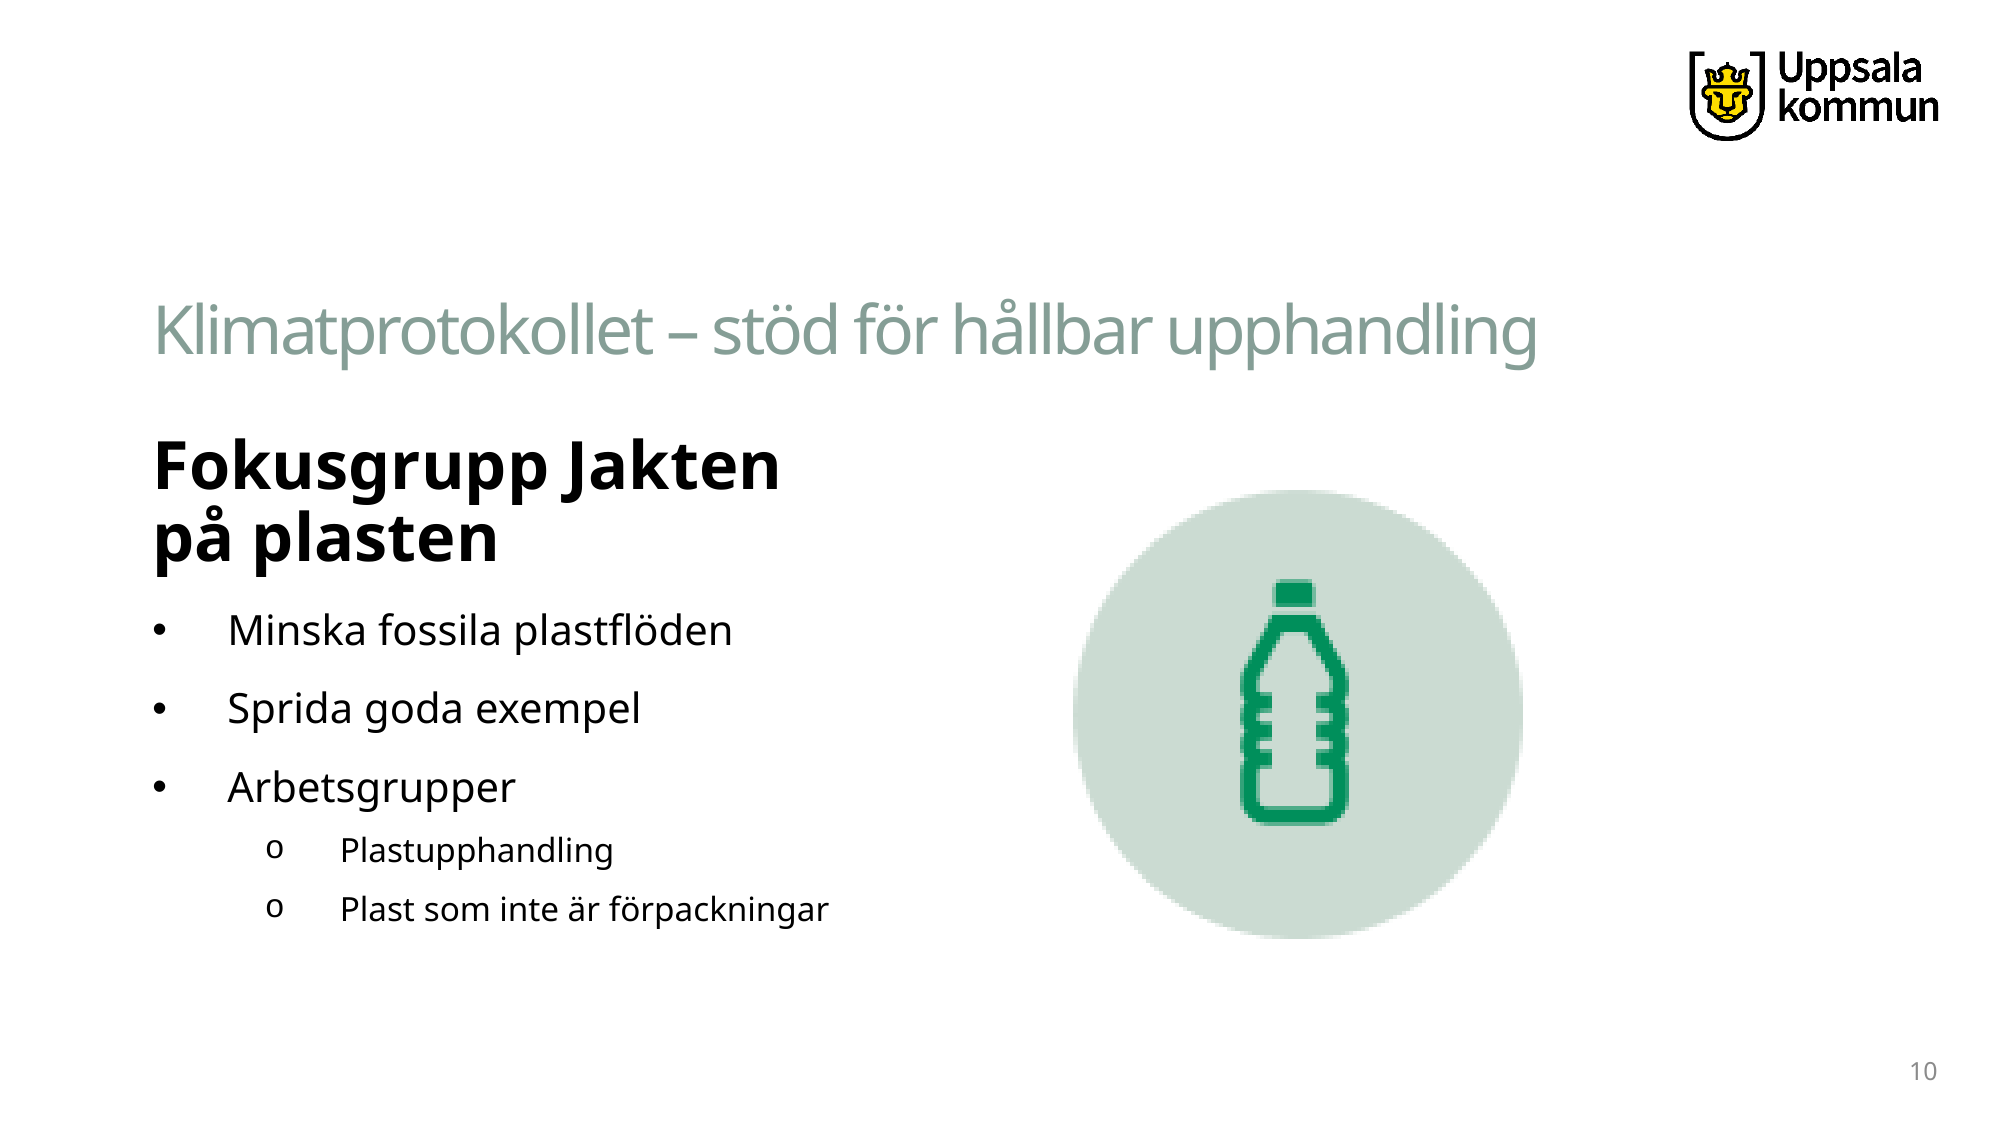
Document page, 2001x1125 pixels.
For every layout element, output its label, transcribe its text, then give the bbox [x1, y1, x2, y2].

list Fokusgrupp Jakten på plasten Minska fossila plastflöden Sprida goda exempel Arbetsgrupper Plastupphandling Plast som inte är förpackningar [137, 424, 883, 960]
picture [1674, 36, 1953, 156]
title Klimatprotokollet – stöd för hållbar upphandling [137, 240, 1675, 451]
picture [993, 462, 1564, 961]
slide_number 10 [1502, 1042, 1953, 1103]
